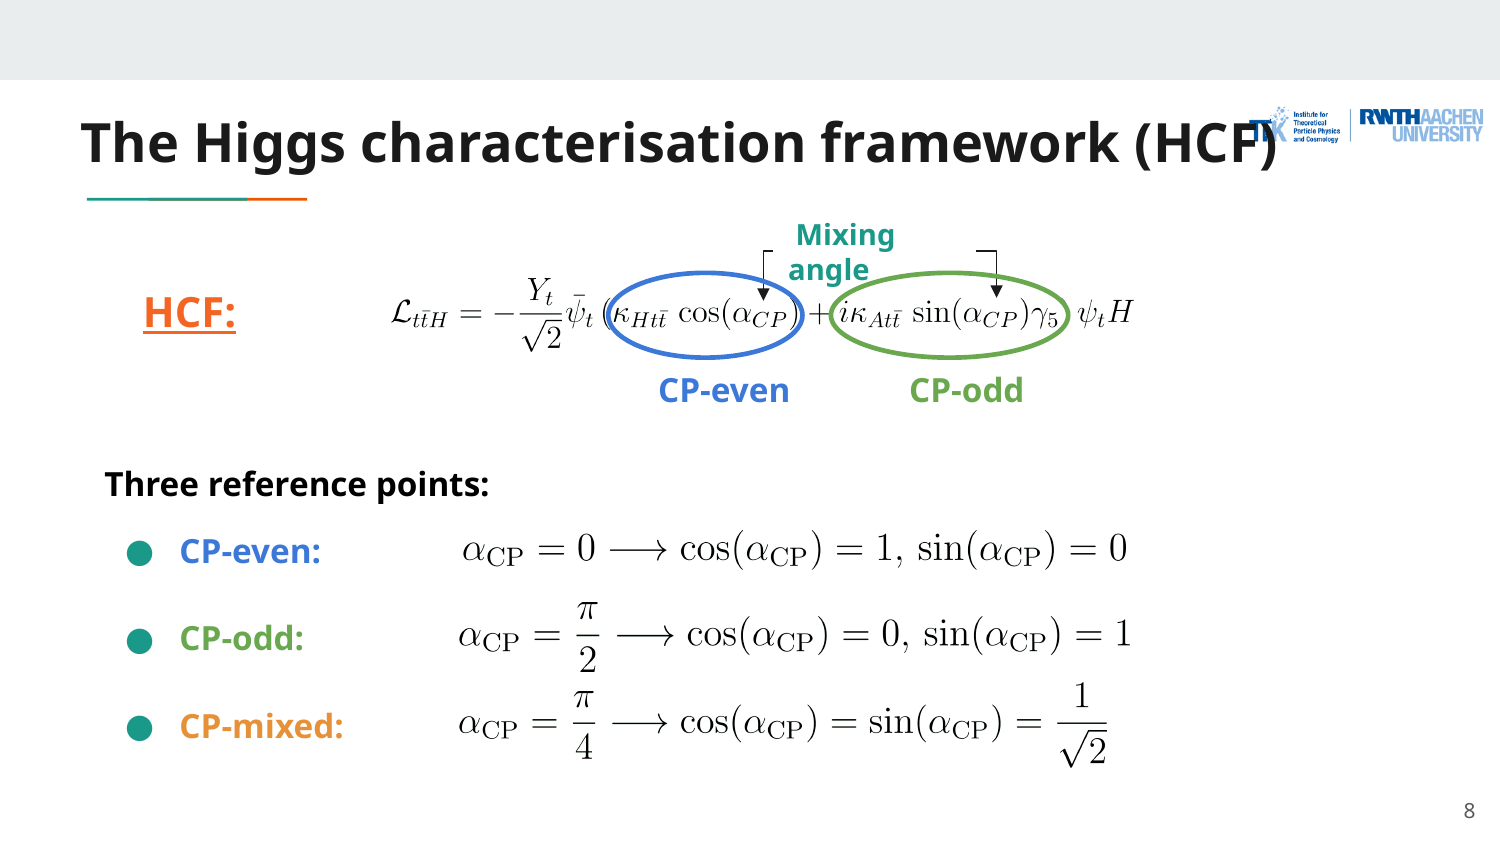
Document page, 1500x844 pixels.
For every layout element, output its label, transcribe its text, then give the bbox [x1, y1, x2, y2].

picture [462, 530, 1127, 570]
picture [391, 278, 1134, 352]
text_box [976, 233, 997, 298]
picture [459, 602, 1130, 672]
text_box Mixing angle [773, 201, 977, 277]
text_box CP-odd [894, 360, 1061, 424]
title The Higgs characterisation framework (HCF) [65, 93, 1327, 182]
picture [1230, 80, 1500, 159]
text_box Three reference points: CP-even: CP-odd: CP-mixed: [89, 447, 665, 760]
text_box [663, 272, 748, 277]
text_box [898, 272, 971, 277]
picture [459, 682, 1107, 768]
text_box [763, 233, 774, 301]
text_box HCF: [127, 270, 332, 351]
text_box CP-even [643, 360, 810, 424]
slide_number ‹#› [1400, 779, 1491, 844]
